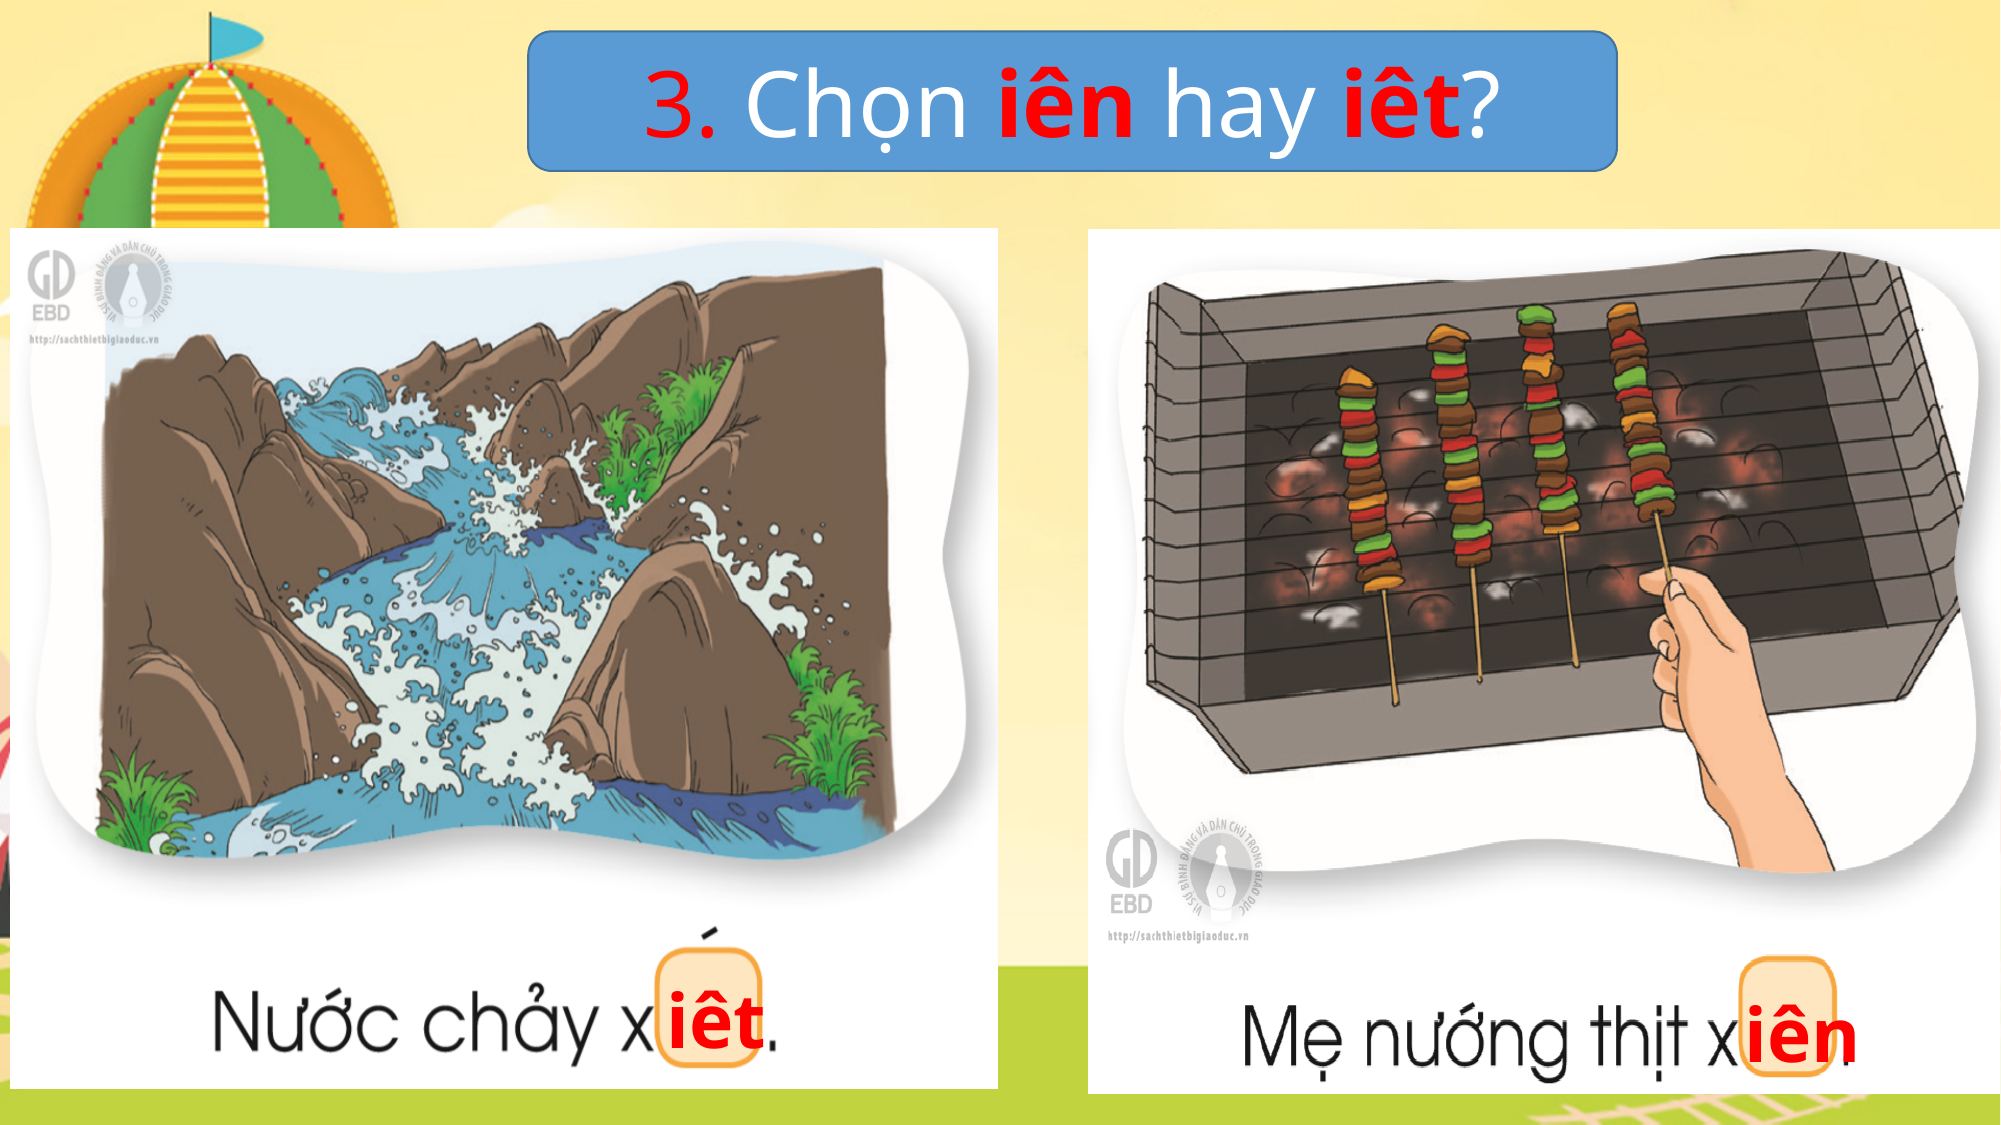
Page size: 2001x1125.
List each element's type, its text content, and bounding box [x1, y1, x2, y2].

picture [0, 0, 2001, 1125]
text_box 3. Chọn iên hay iêt? [527, 30, 1618, 172]
